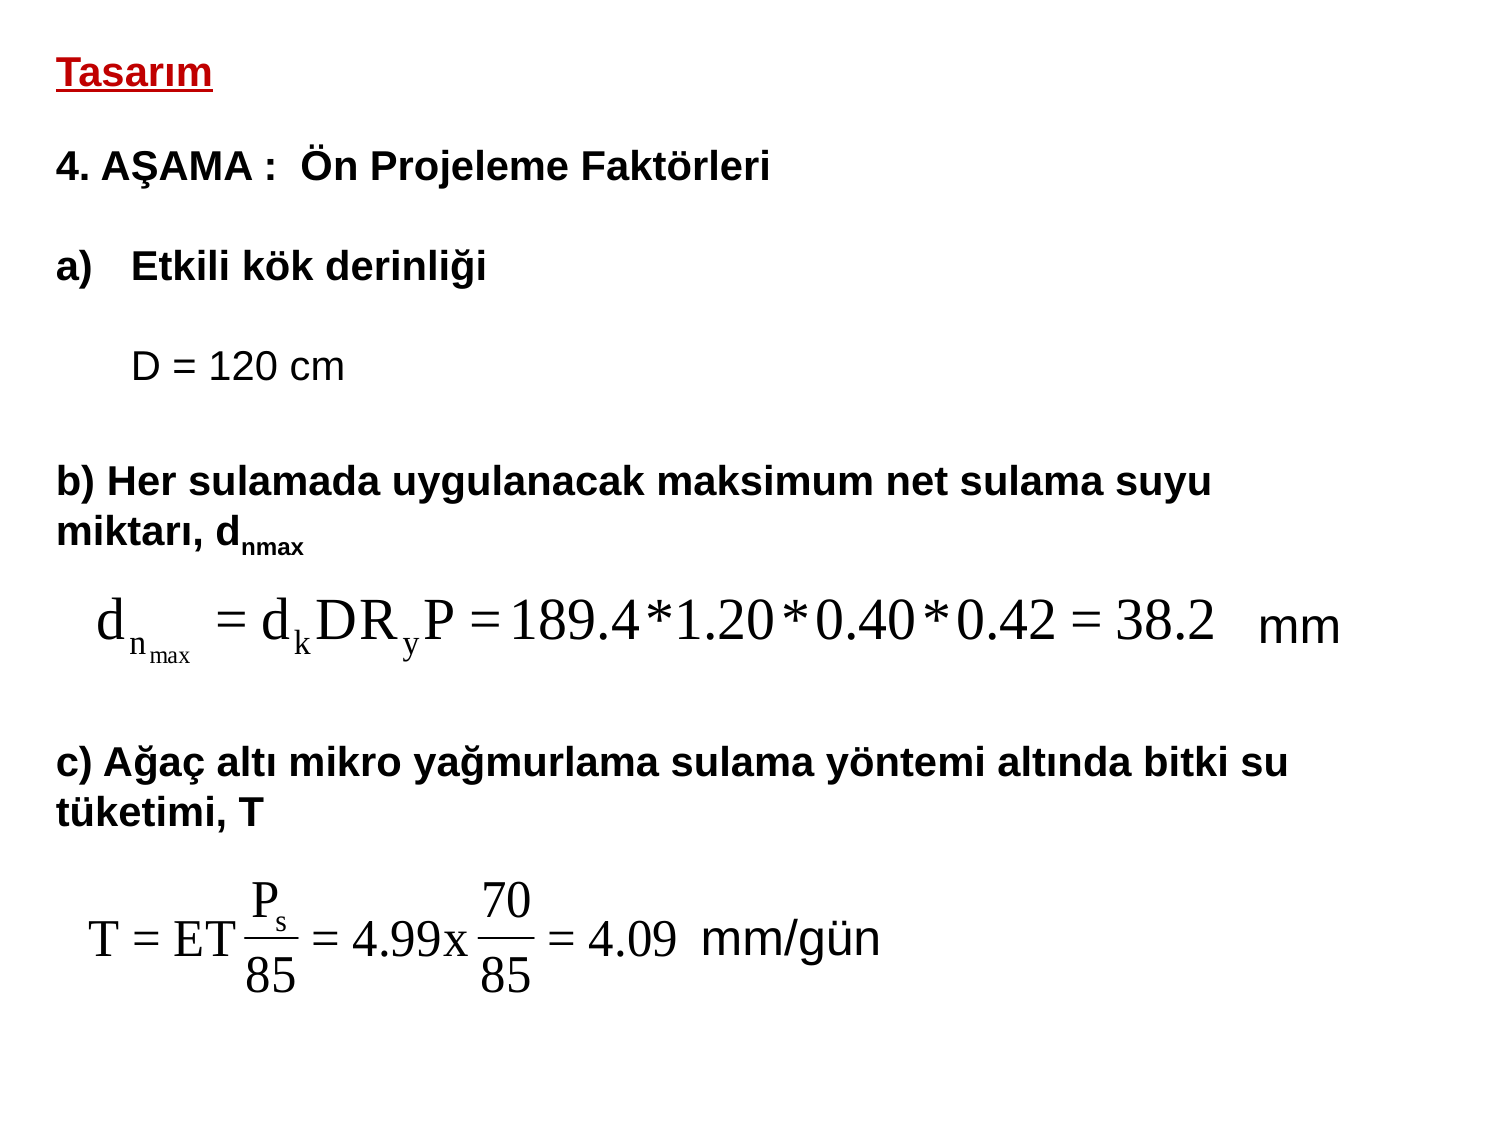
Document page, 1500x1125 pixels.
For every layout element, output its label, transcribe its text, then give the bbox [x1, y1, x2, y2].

text_box b) Her sulamada uygulanacak maksimum net sulama suyu miktarı, dnmax [41, 446, 1376, 568]
text_box c) Ağaç altı mikro yağmurlama sulama yöntemi altında bitki su tüketimi, T [41, 727, 1465, 892]
text_box mm [1231, 585, 1363, 661]
text_box [0, 1, 1500, 75]
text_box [88, 579, 1227, 675]
text_box 4. AŞAMA : Ön Projeleme Faktörleri Etkili kök derinliği D = 120 cm [41, 131, 1500, 647]
text_box Tasarım [41, 75, 1500, 103]
text_box mm/gün [689, 898, 930, 974]
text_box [81, 867, 685, 1006]
